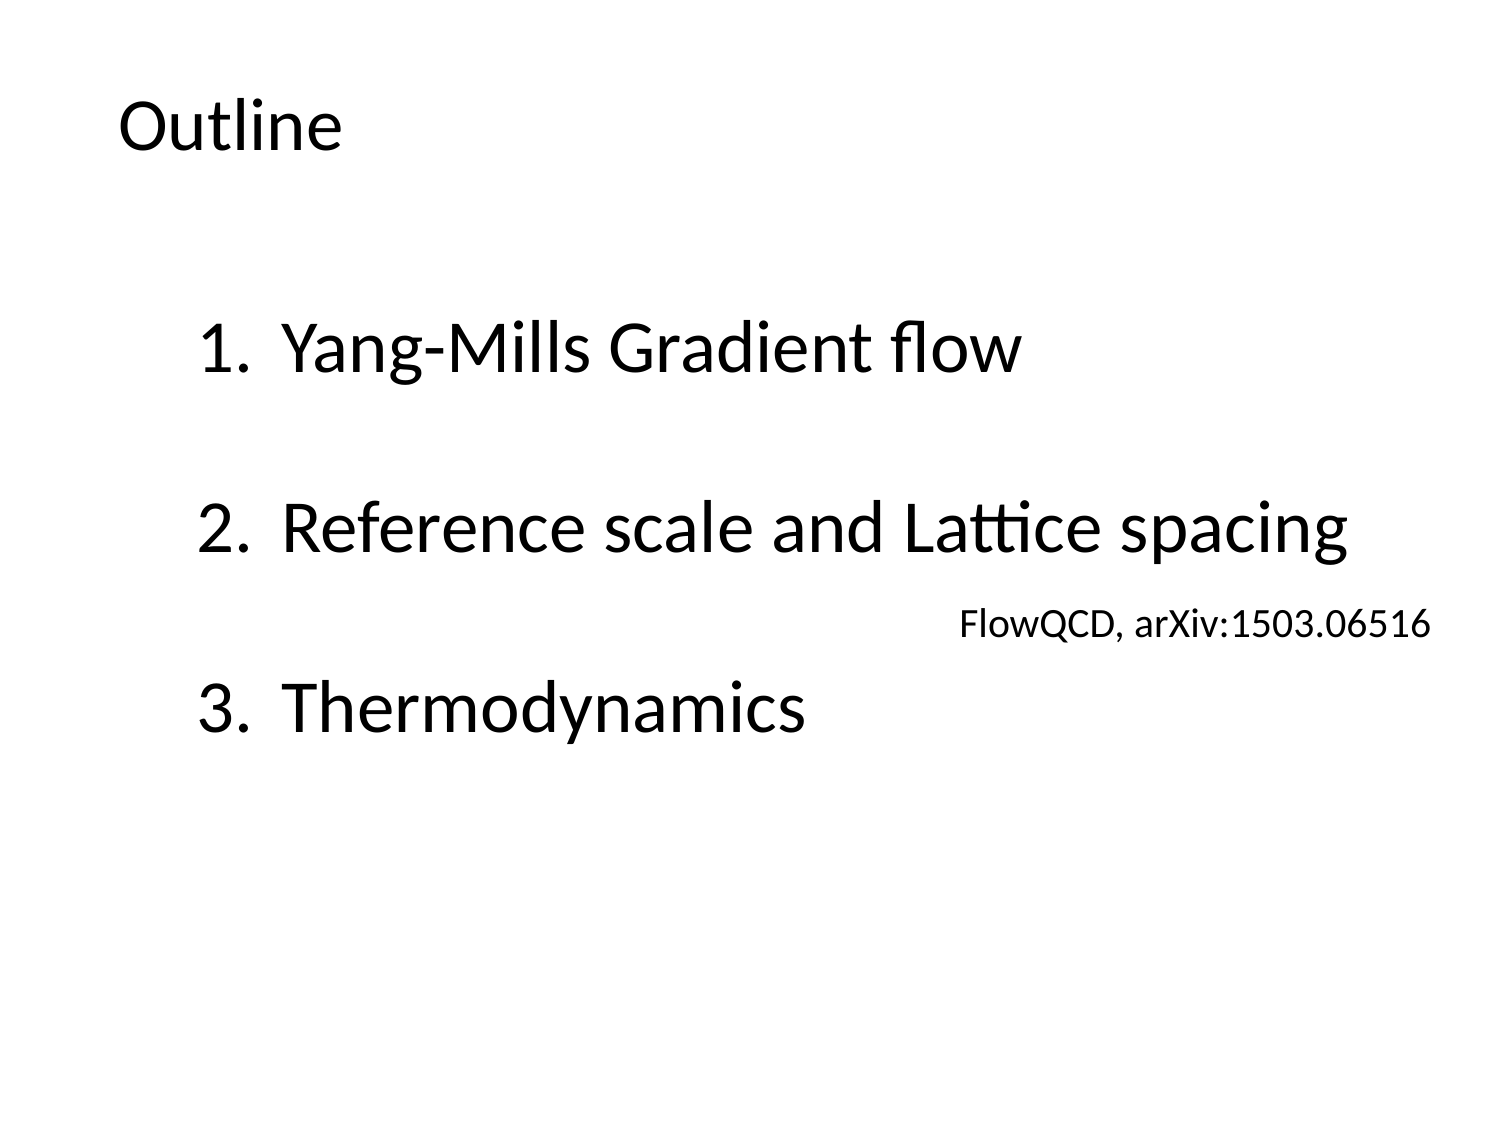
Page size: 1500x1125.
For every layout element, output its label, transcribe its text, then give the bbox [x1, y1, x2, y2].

text_box Yang-Mills Gradient flow Reference scale and Lattice spacing Thermodynamics [182, 290, 1364, 755]
text_box FlowQCD, arXiv:1503.06516 [944, 588, 1447, 653]
title Outline [103, 17, 1397, 235]
